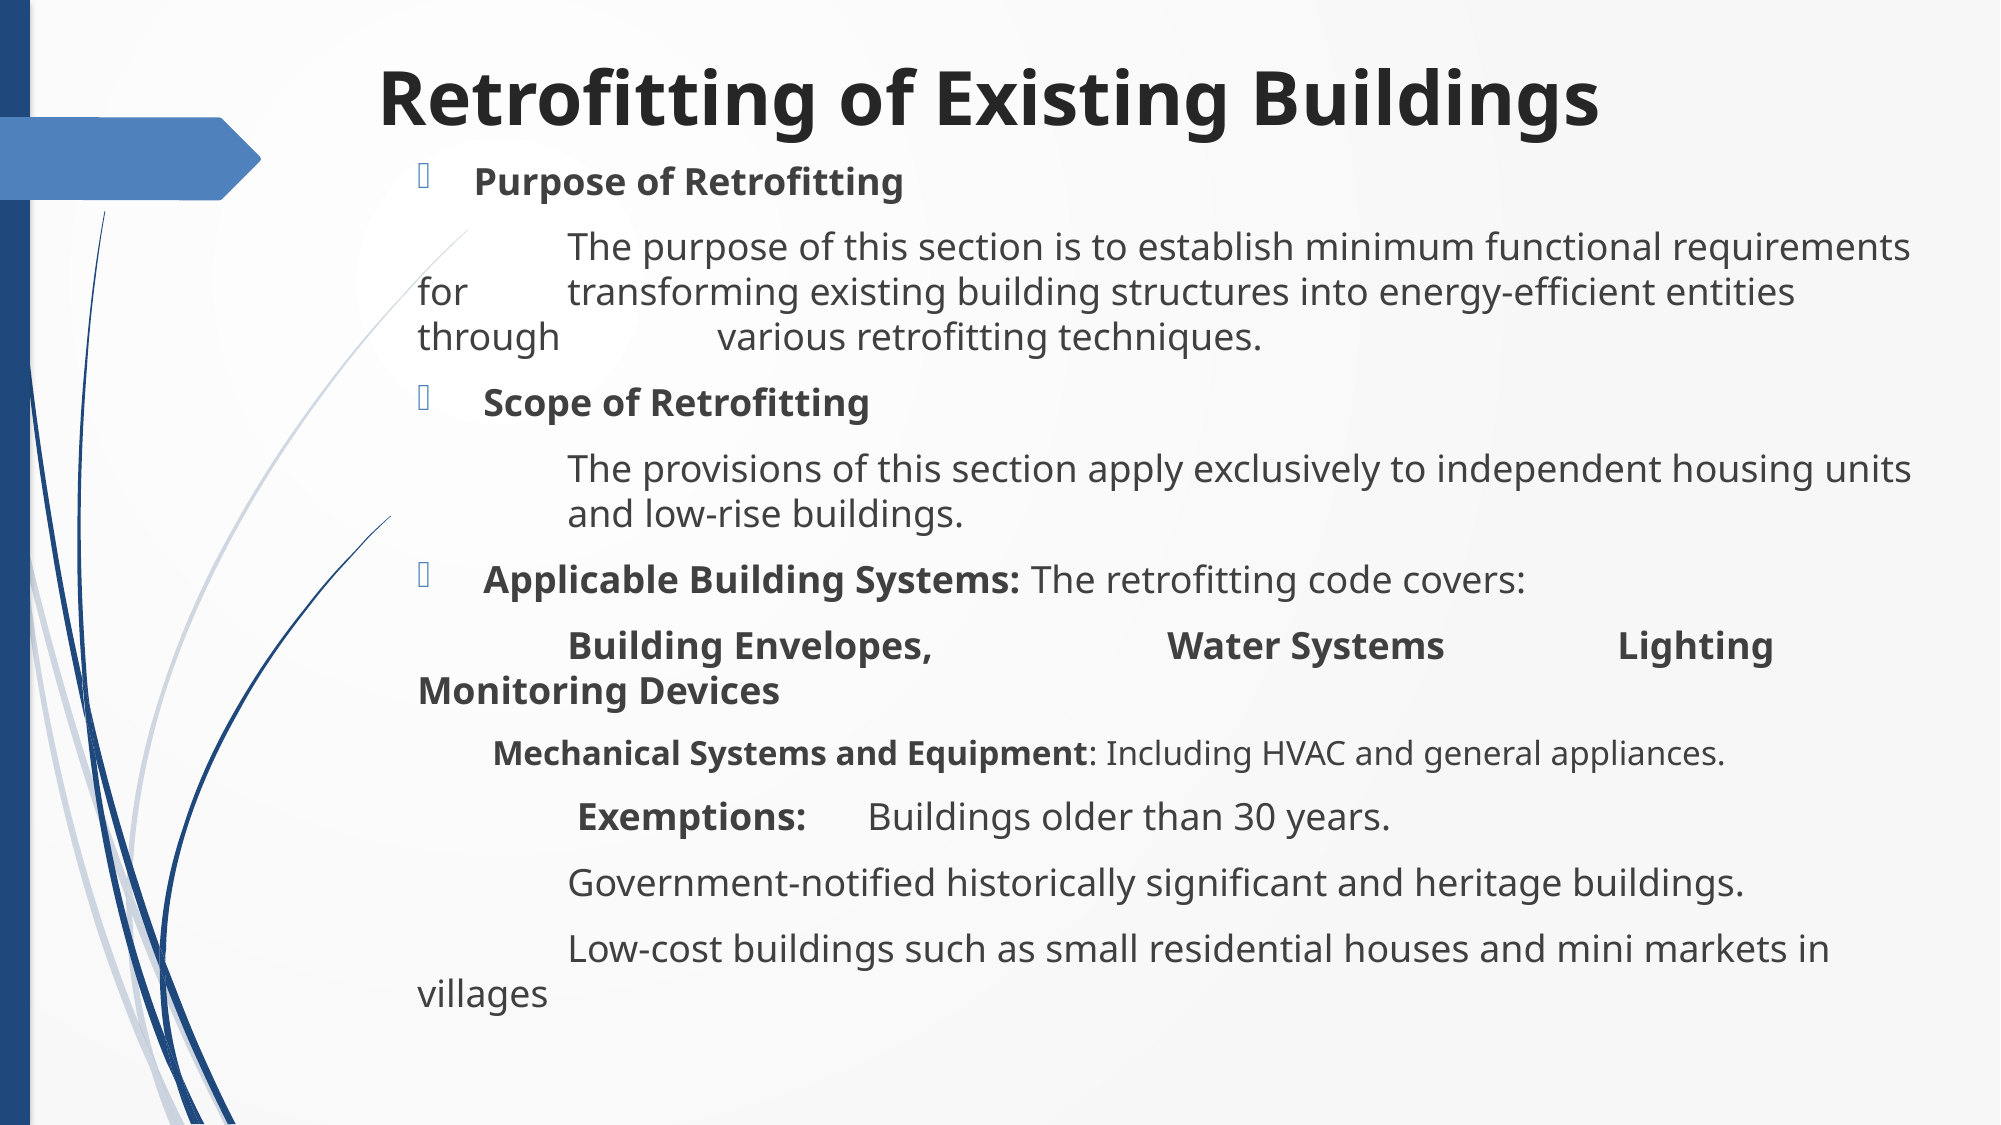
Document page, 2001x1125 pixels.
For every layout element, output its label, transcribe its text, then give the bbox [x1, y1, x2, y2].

list Purpose of Retrofitting The purpose of this section is to establish minimum functional requirements for transforming existing building structures into energy-efficient entities through various retrofitting techniques. Scope of Retrofitting The provisions of this section apply exclusively to independent housing units and low-rise buildings. Applicable Building Systems: The retrofitting code covers: Building Envelopes, Water Systems Lighting Monitoring Devices Mechanical Systems and Equipment: Including HVAC and general appliances. Exemptions: Buildings older than 30 years. Government-notified historically significant and heritage buildings. Low-cost buildings such as small residential houses and mini markets in villages [402, 149, 1936, 1094]
title Retrofitting of Existing Buildings [362, 42, 1825, 158]
